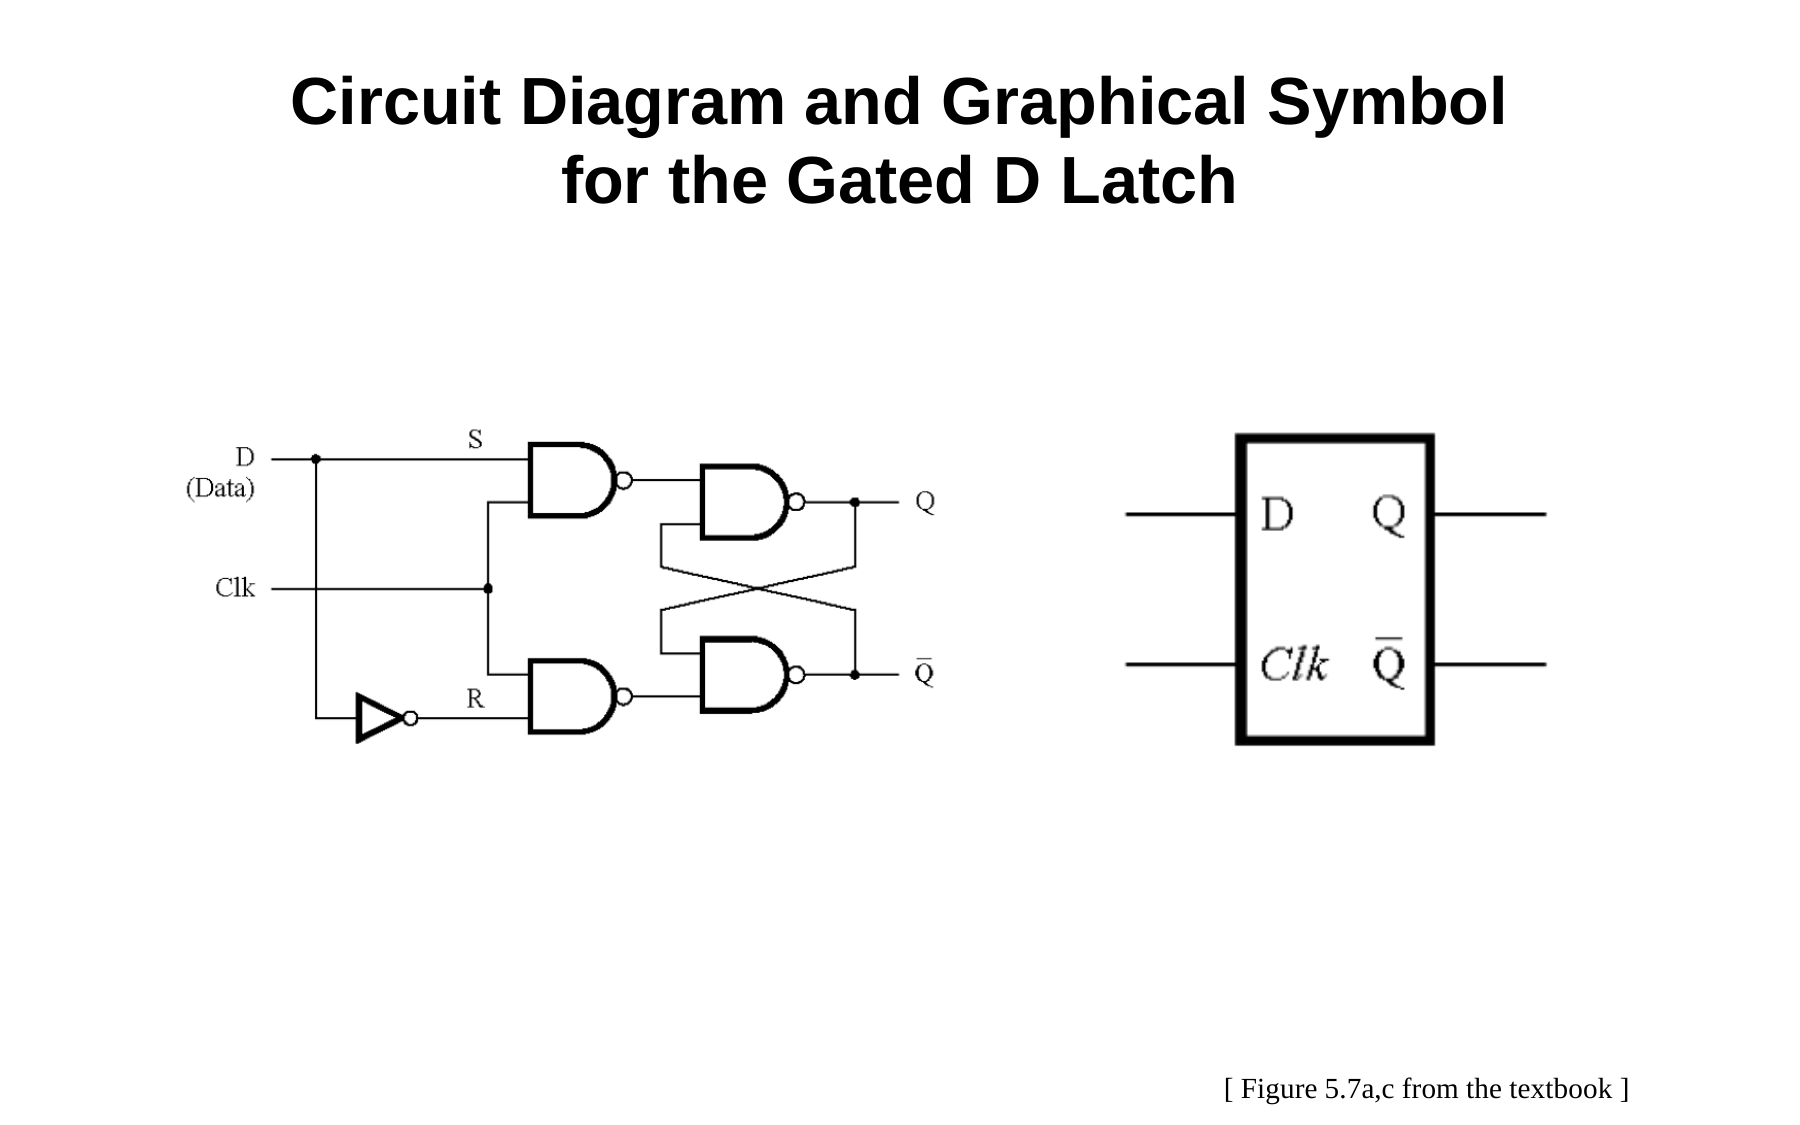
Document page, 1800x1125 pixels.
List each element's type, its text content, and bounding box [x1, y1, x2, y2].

picture [1099, 399, 1567, 766]
text_box [ Figure 5.7a,c from the textbook ] [1209, 1062, 1645, 1113]
text_box Circuit Diagram and Graphical Symbol for the Gated D Latch [149, 50, 1650, 225]
picture [174, 412, 951, 750]
